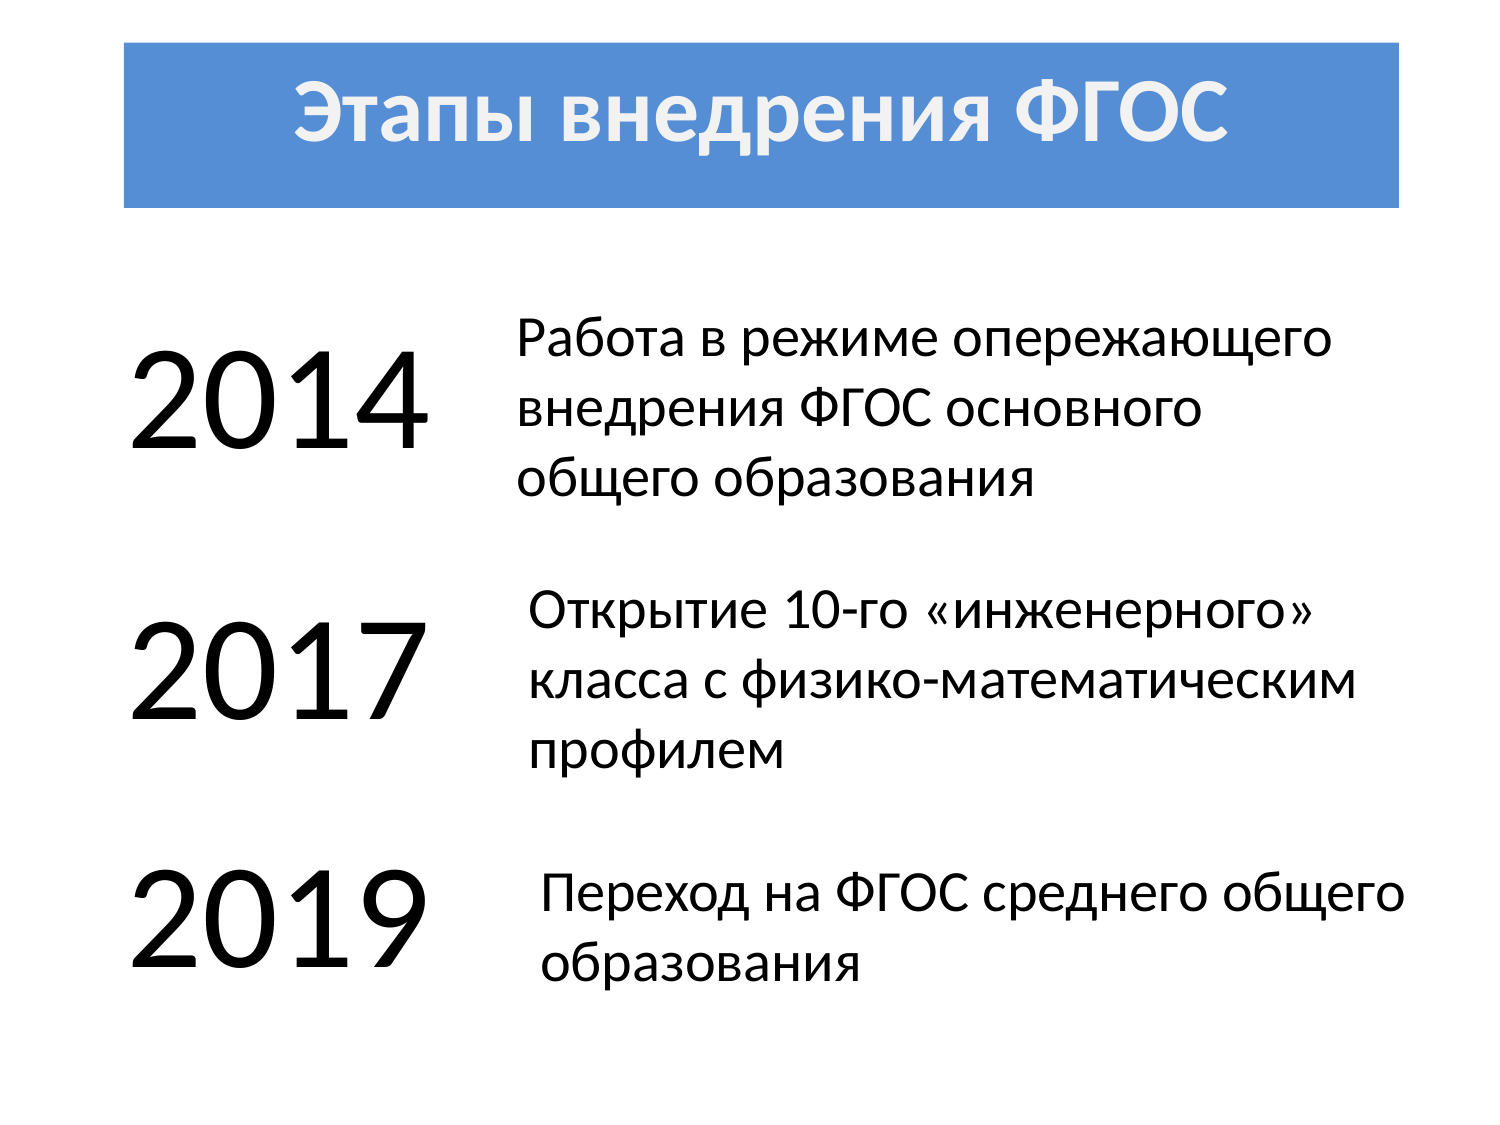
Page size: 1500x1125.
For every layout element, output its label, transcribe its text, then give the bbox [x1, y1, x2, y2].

text_box Этапы внедрения ФГОС [123, 42, 1399, 208]
text_box 2014 [112, 290, 491, 486]
text_box Работа в режиме опережающего внедрения ФГОС основного общего образования [501, 290, 1412, 516]
text_box Открытие 10-го «инженерного» класса с физико-математическим профилем [513, 562, 1424, 788]
text_box 2017 [112, 562, 467, 758]
text_box 2019 [112, 810, 467, 1006]
text_box Переход на ФГОС среднего общего образования [525, 845, 1436, 1001]
